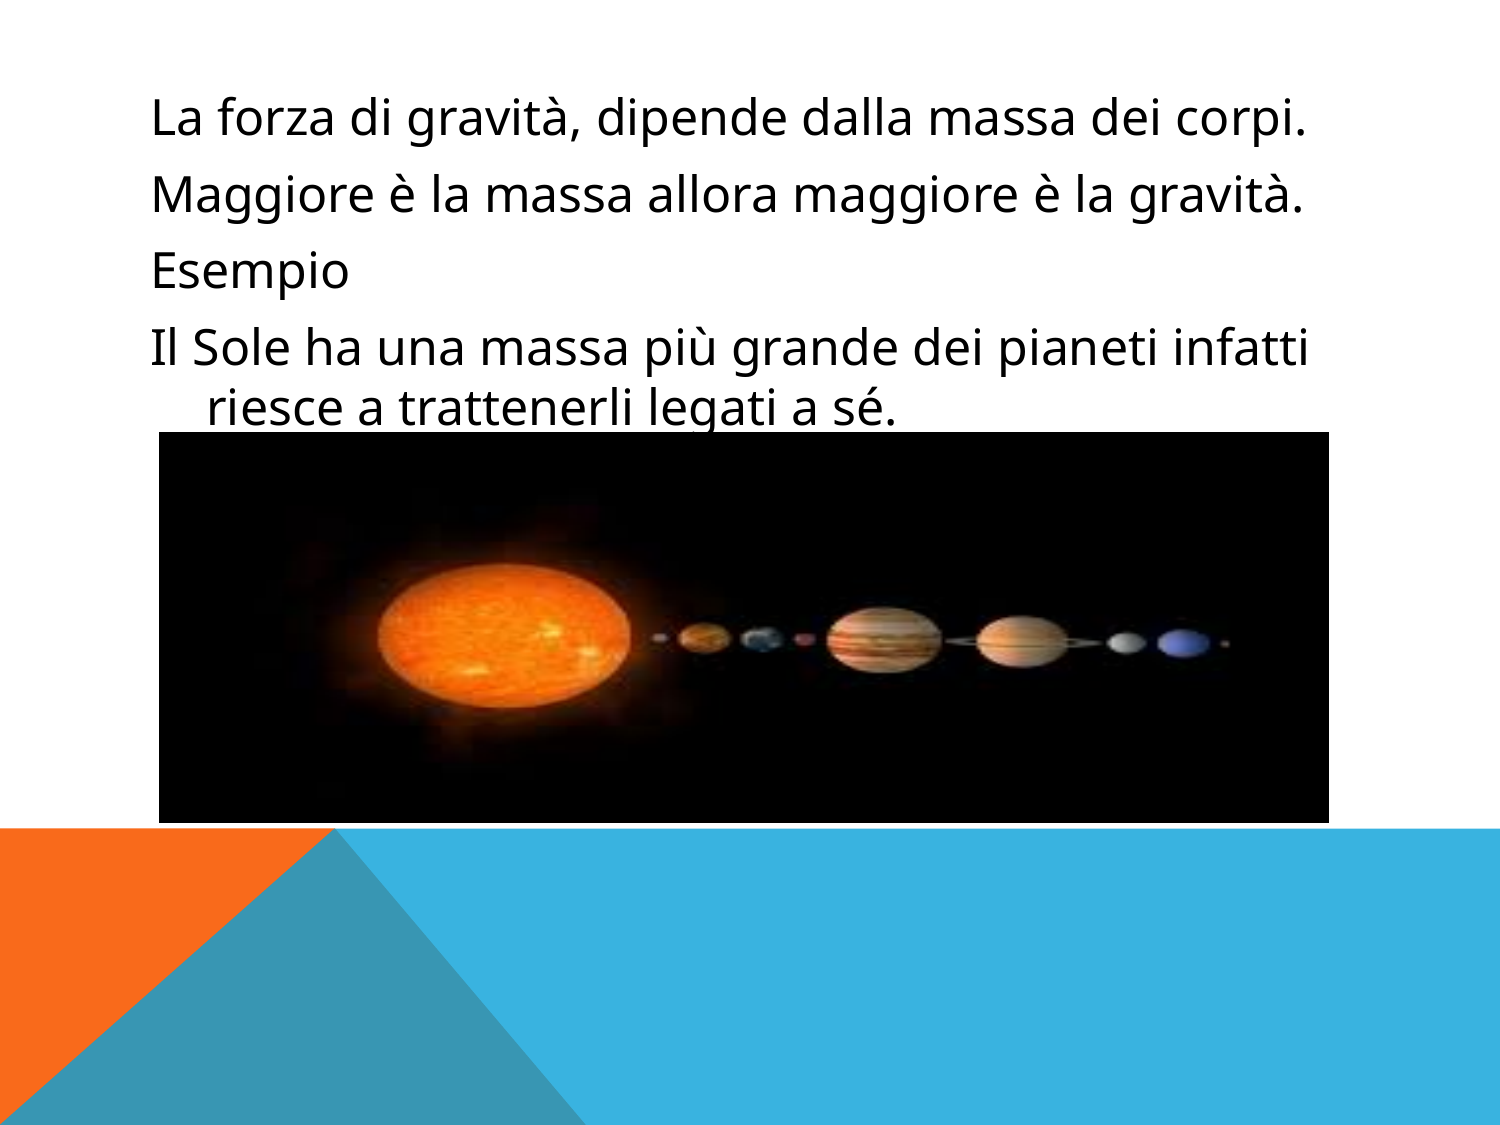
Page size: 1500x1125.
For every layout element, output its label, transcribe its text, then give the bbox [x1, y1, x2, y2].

picture [159, 432, 1329, 823]
list La forza di gravità, dipende dalla massa dei corpi. Maggiore è la massa allora maggiore è la gravità. Esempio Il Sole ha una massa più grande dei pianeti infatti riesce a trattenerli legati a sé. [135, 78, 1369, 917]
